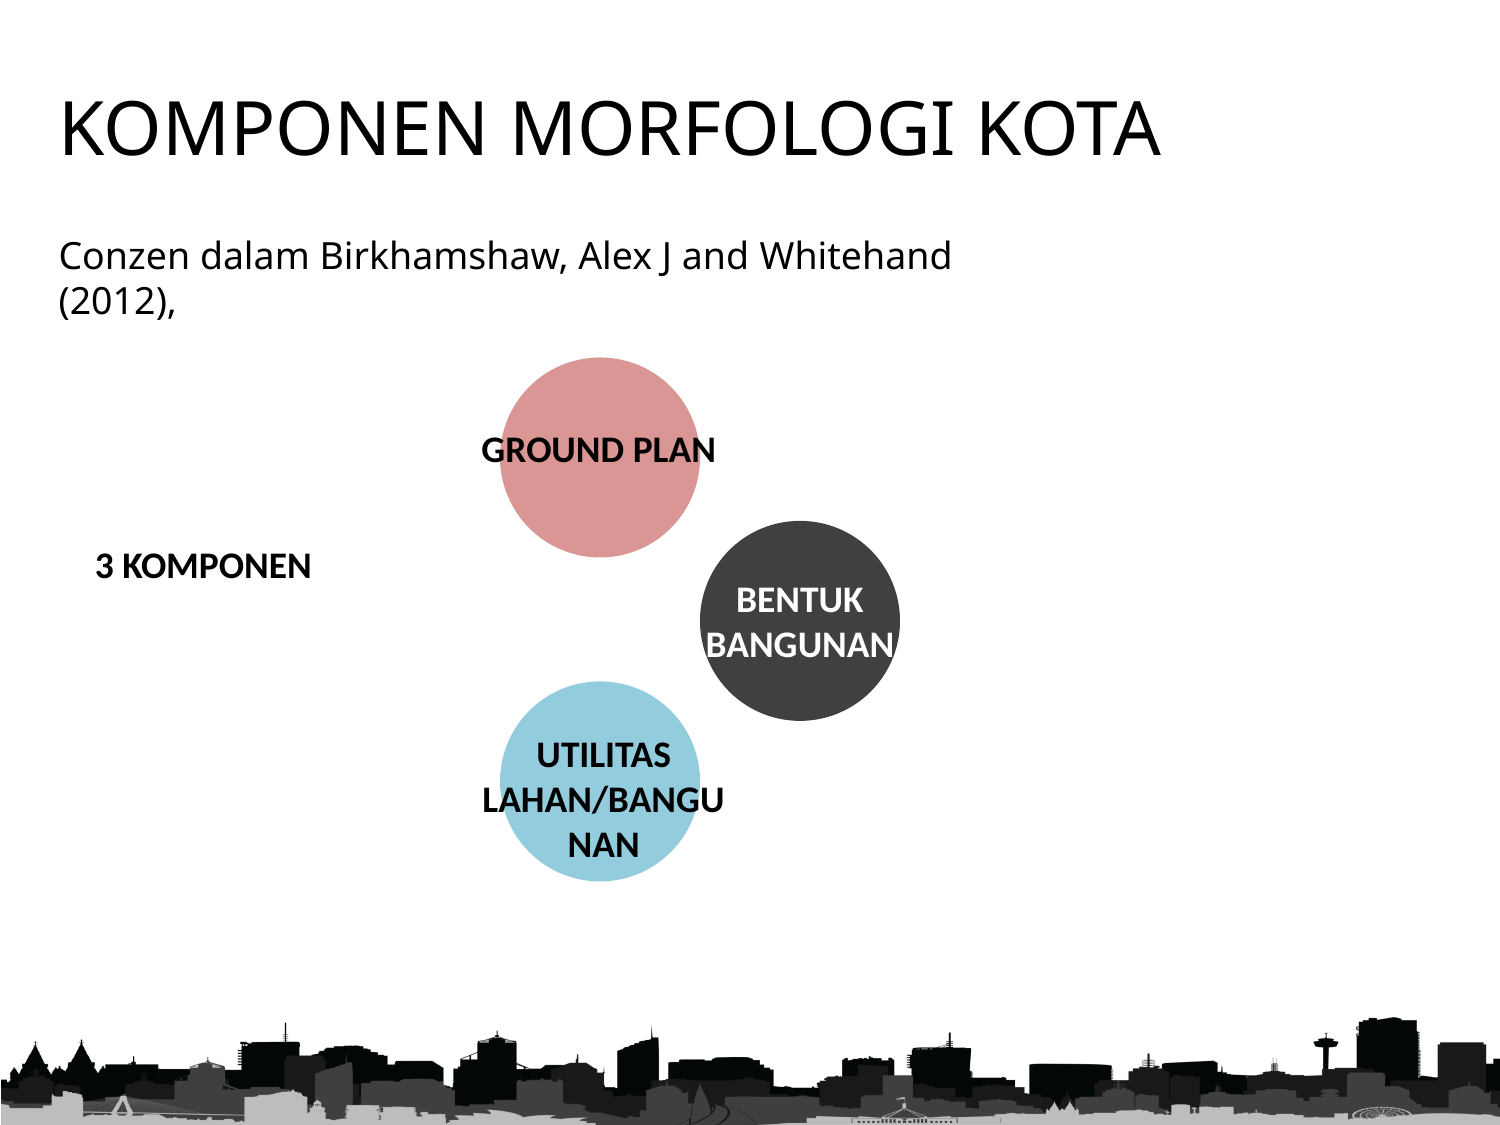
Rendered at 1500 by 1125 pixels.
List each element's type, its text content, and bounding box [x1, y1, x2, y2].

text_box Conzen dalam Birkhamshaw, Alex J and Whitehand (2012), [43, 224, 1087, 330]
text_box [500, 478, 701, 560]
text_box [554, 873, 646, 884]
text_box UTILITAS LAHAN/BANGUNAN [457, 723, 750, 873]
text_box [713, 518, 887, 567]
text_box [506, 355, 694, 417]
text_box [712, 673, 888, 723]
text_box 3 KOMPONEN [80, 534, 538, 594]
text_box GROUND PLAN [452, 417, 745, 478]
picture [0, 1012, 1500, 1125]
text_box [516, 679, 684, 723]
text_box BENTUK BANGUNAN [653, 567, 947, 673]
text_box KOMPONEN MORFOLOGI KOTA [43, 37, 1457, 213]
